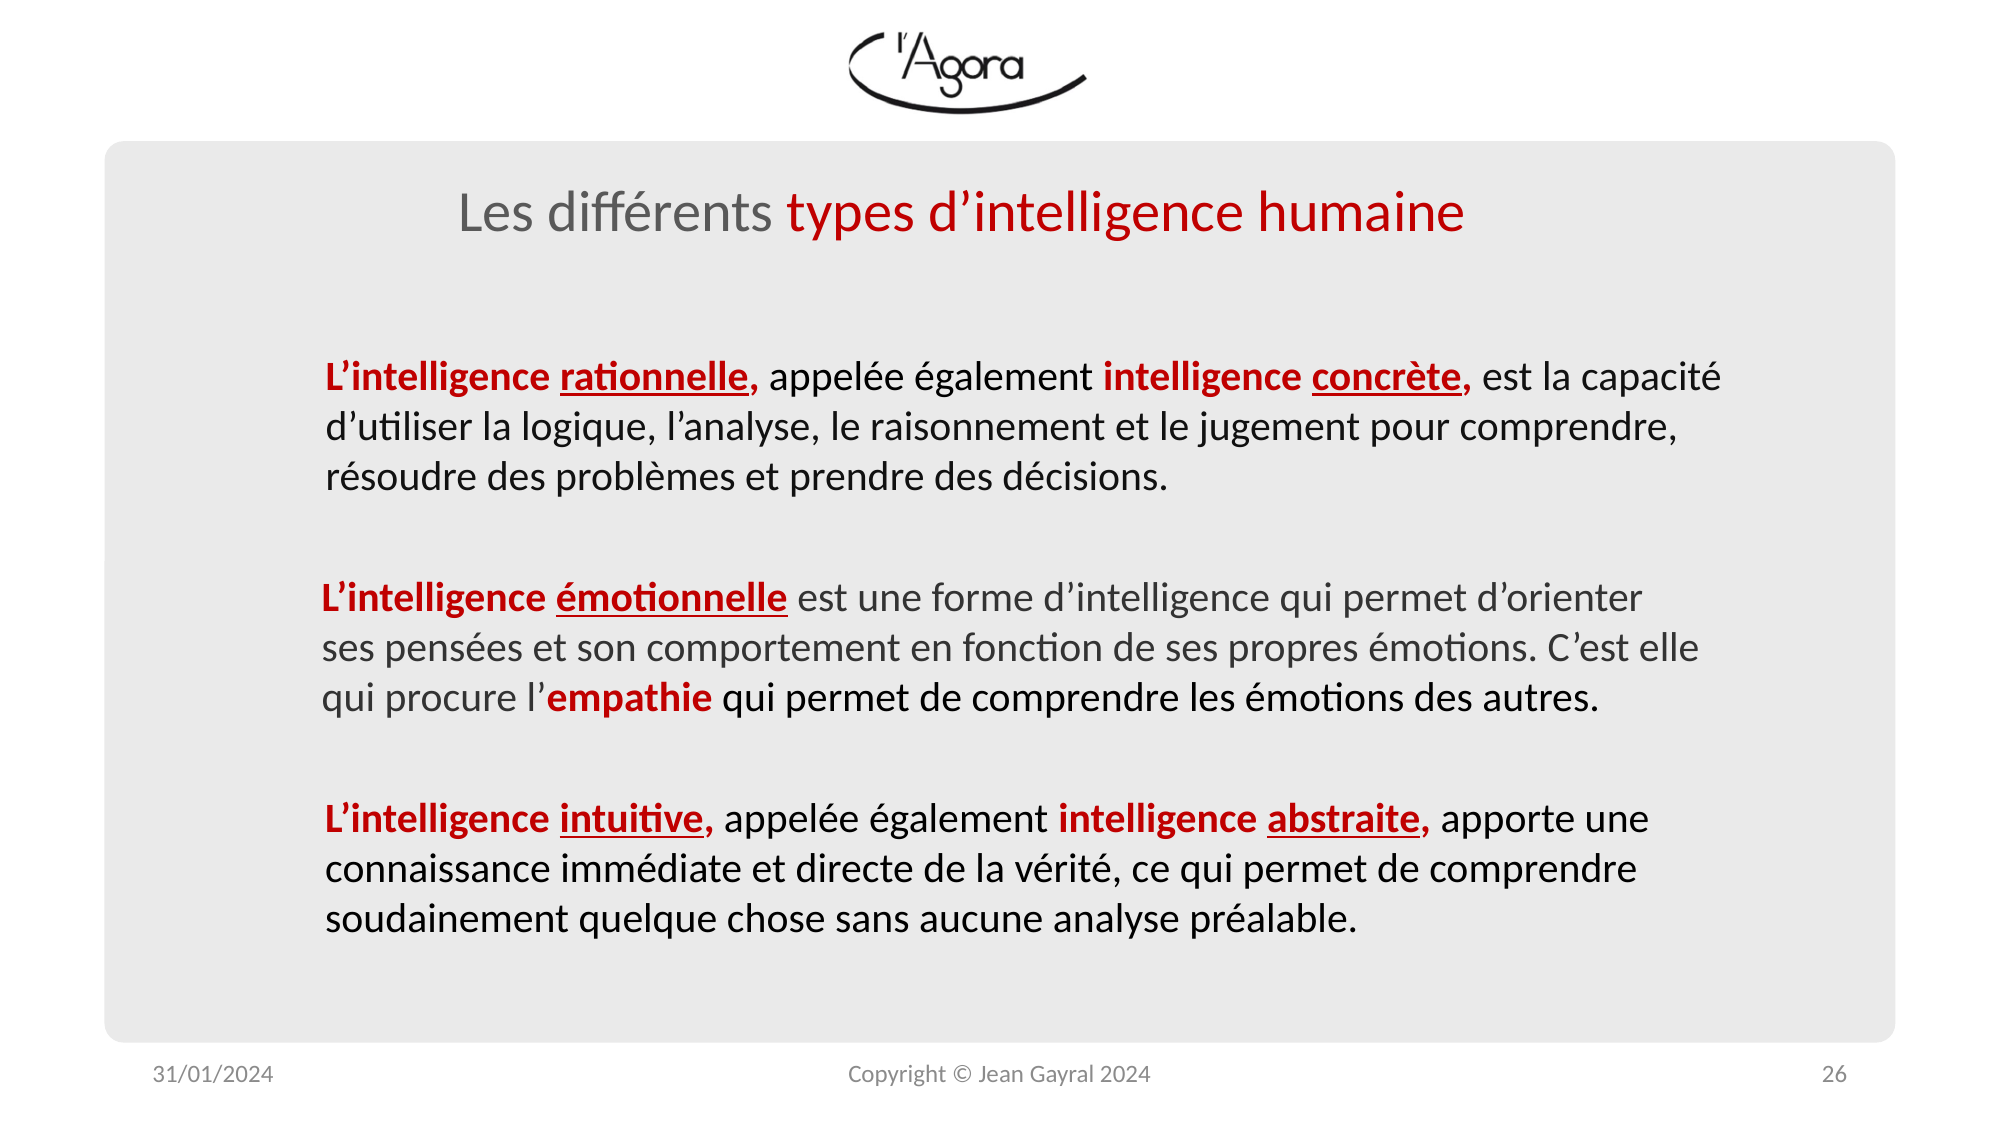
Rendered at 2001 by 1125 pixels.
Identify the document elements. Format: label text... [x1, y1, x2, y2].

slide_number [137, 1042, 588, 1103]
text_box L’intelligence rationnelle, appelée également intelligence concrète, est la capacité d’utiliser la logique, l’analyse, le raisonnement et le jugement pour comprendre, résoudre des problèmes et prendre des décisions. [310, 341, 1747, 507]
footer Copyright © Jean Gayral 2024 [662, 1042, 1338, 1103]
text_box Les différents types d’intelligence humaine [443, 165, 1481, 251]
picture [843, 26, 1091, 118]
slide_number 26 [1412, 1042, 1863, 1103]
text_box L’intelligence intuitive, appelée également intelligence abstraite, apporte une connaissance immédiate et directe de la vérité, ce qui permet de comprendre soudainement quelque chose sans aucune analyse préalable. [310, 783, 1665, 949]
text_box L’intelligence émotionnelle est une forme d’intelligence qui permet d’orienter ses pensées et son comportement en fonction de ses propres émotions. C’est elle qui procure l’empathie qui permet de comprendre les émotions des autres. [306, 562, 1716, 728]
